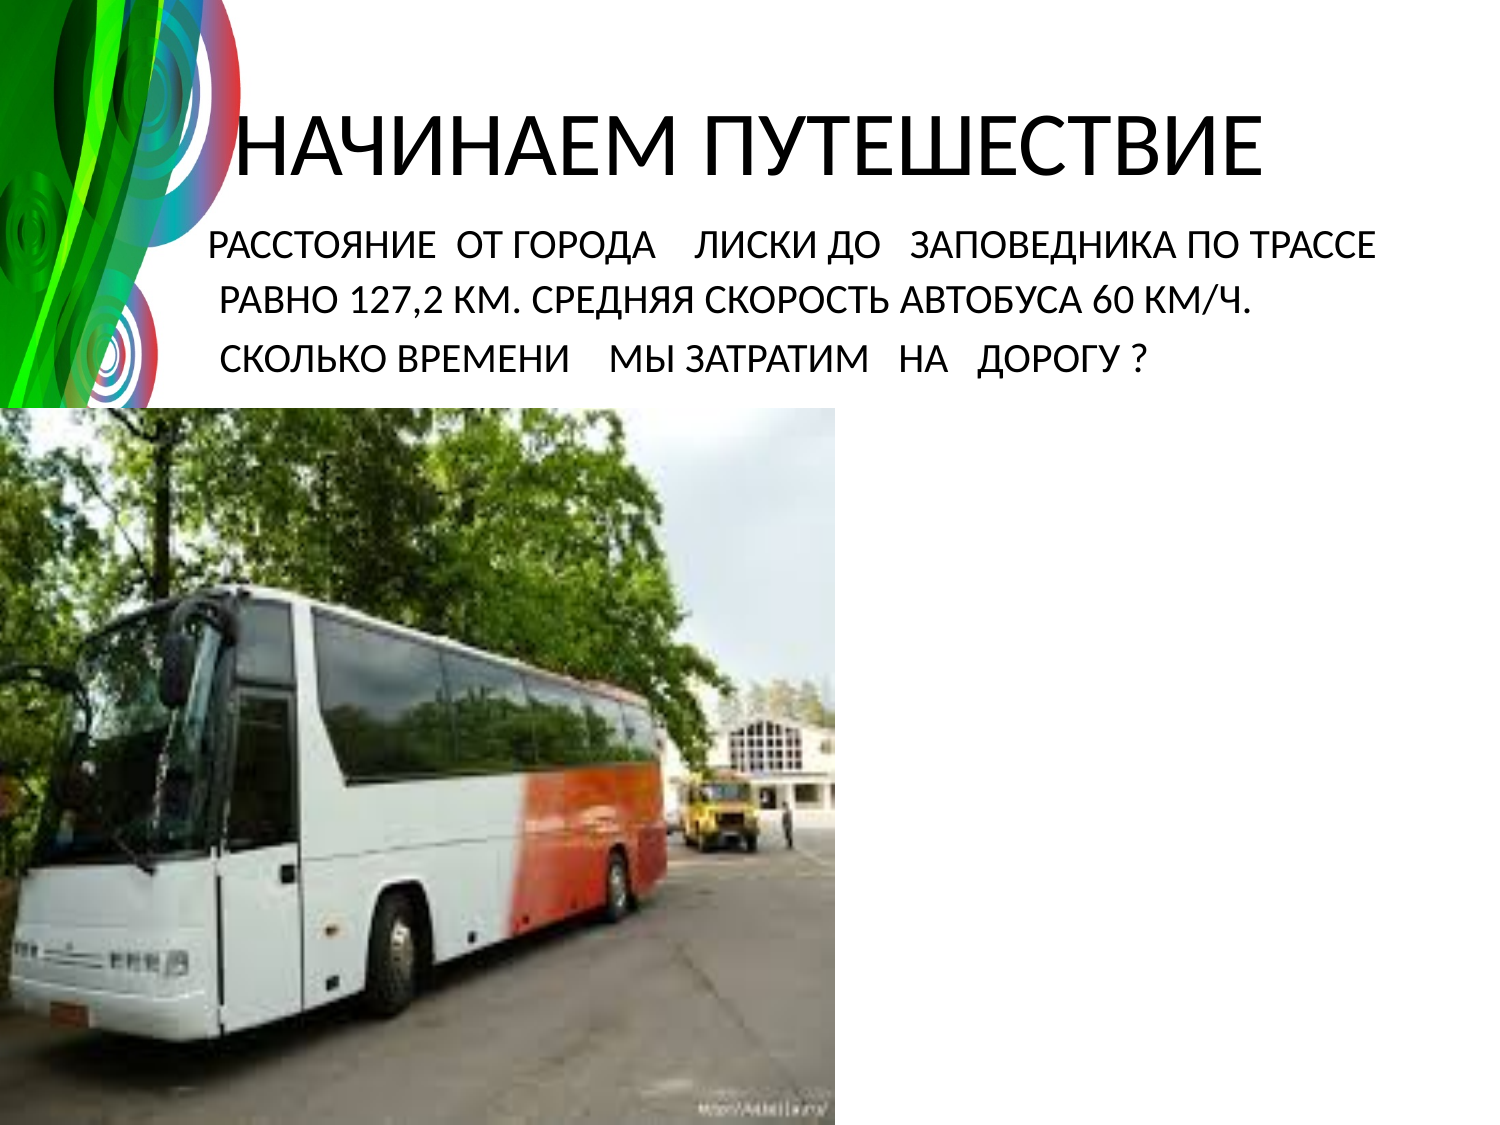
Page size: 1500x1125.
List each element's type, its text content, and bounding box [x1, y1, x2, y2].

list РАССТОЯНИЕ ОТ ГОРОДА ЛИСКИ ДО ЗАПОВЕДНИКА ПО ТРАССЕ РАВНО 127,2 КМ. СРЕДНЯЯ СКОРОСТЬ АВТОБУСА 60 КМ/Ч. СКОЛЬКО ВРЕМЕНИ МЫ ЗАТРАТИМ НА ДОРОГУ ? [147, 184, 1436, 927]
picture [0, 0, 1500, 1125]
title НАЧИНАЕМ ПУТЕШЕСТВИЕ [75, 45, 1425, 233]
